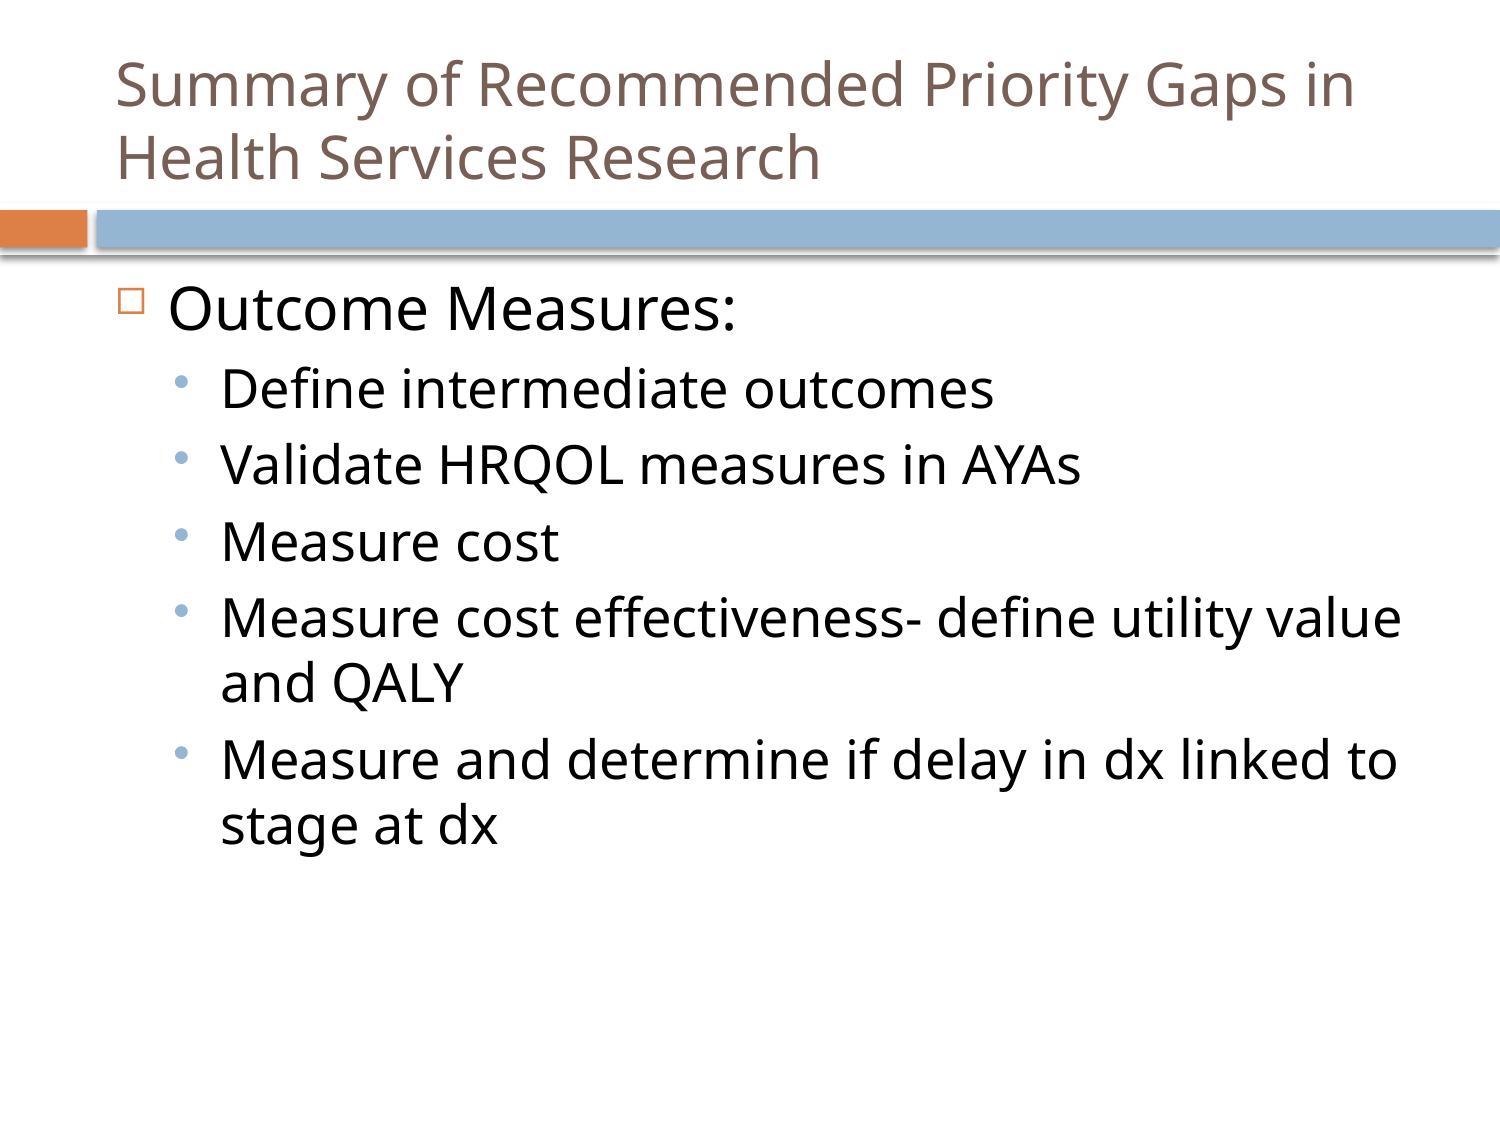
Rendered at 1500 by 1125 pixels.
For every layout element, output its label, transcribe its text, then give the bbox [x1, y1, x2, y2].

title Summary of Recommended Priority Gaps in Health Services Research [100, 37, 1438, 200]
list Outcome Measures: Define intermediate outcomes Validate HRQOL measures in AYAs Measure cost Measure cost effectiveness- define utility value and QALY Measure and determine if delay in dx linked to stage at dx [100, 262, 1438, 1086]
